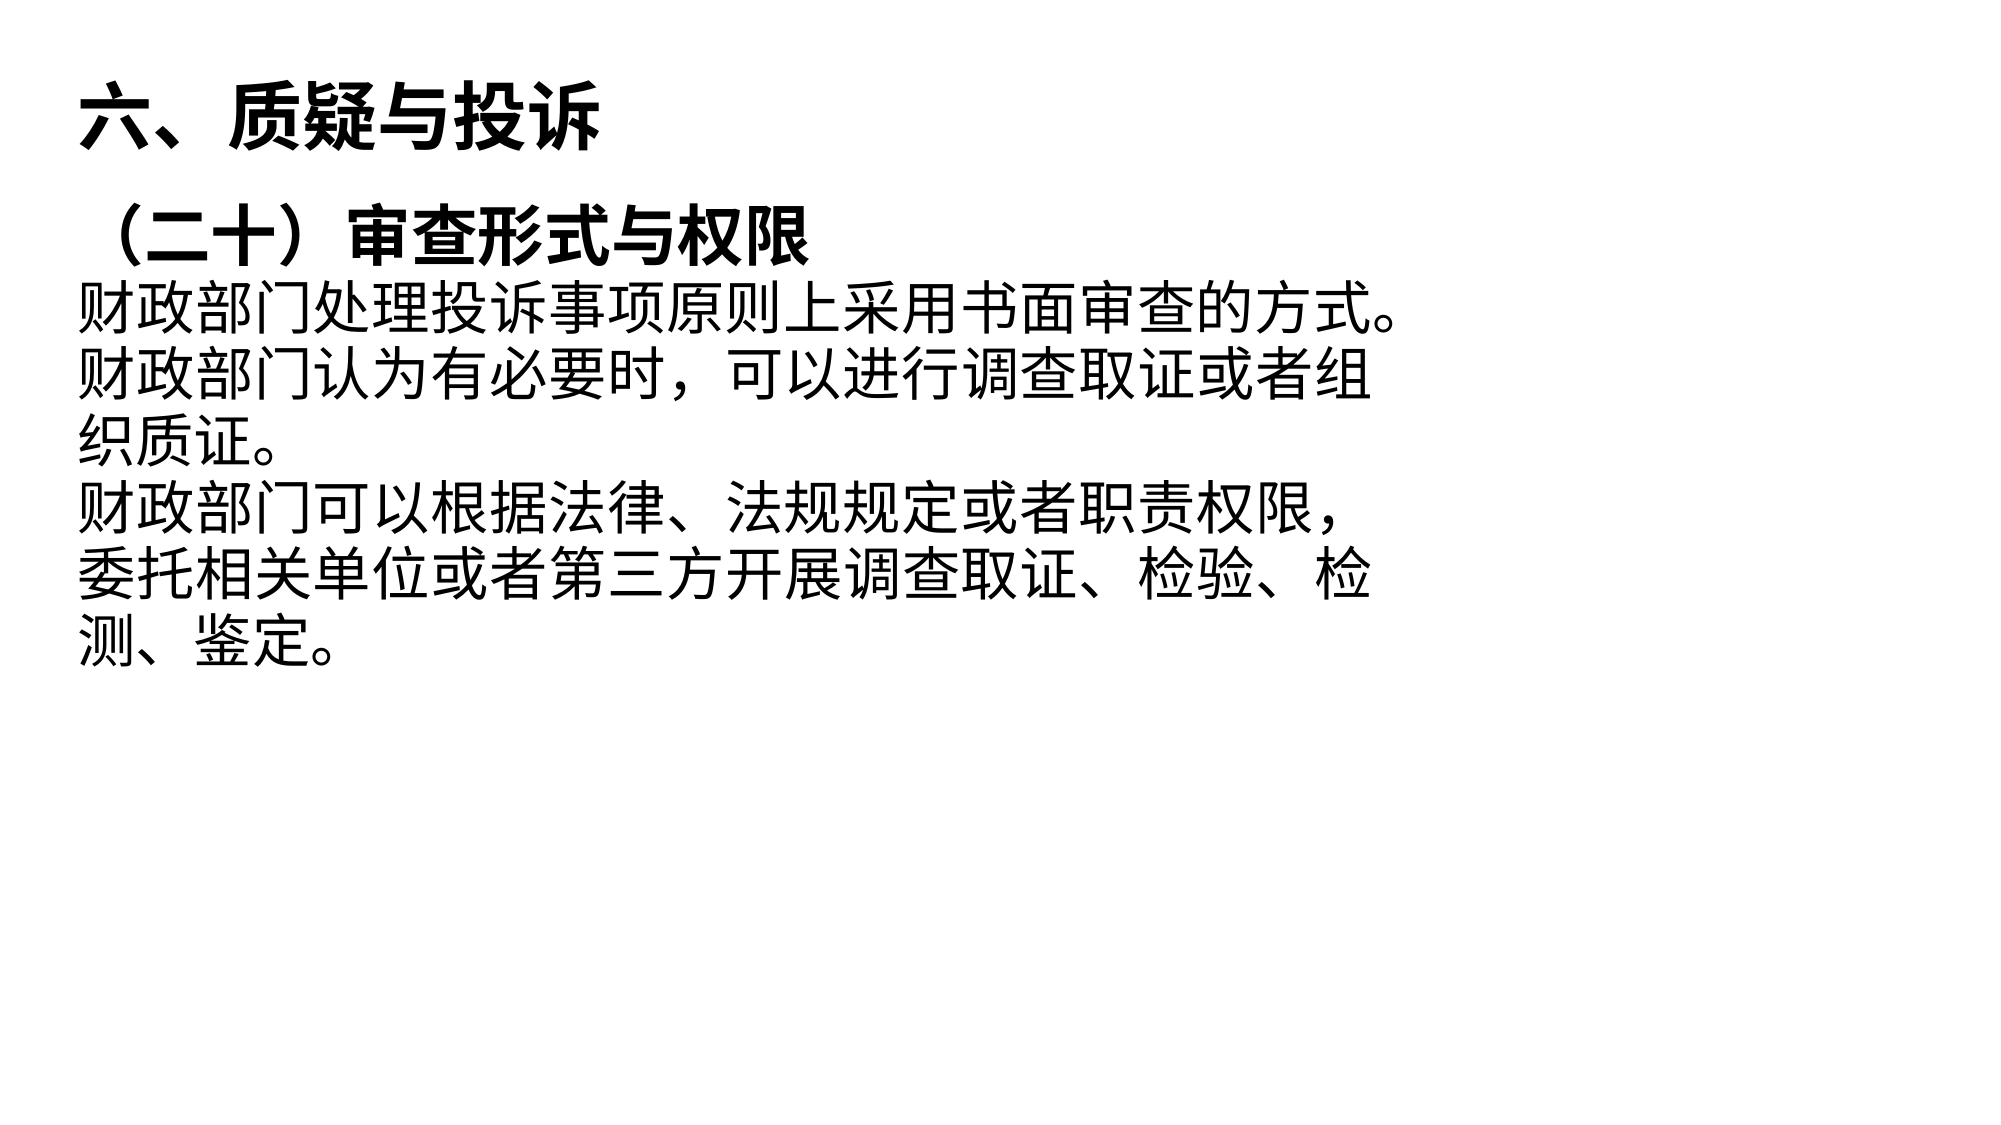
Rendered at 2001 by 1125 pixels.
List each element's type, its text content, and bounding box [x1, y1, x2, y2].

text_box 六、质疑与投诉 [62, 62, 1324, 228]
list （二十）审查形式与权限 财政部门处理投诉事项原则上采用书面审查的方式。财政部门认为有必要时，可以进行调查取证或者组织质证。 财政部门可以根据法律、法规规定或者职责权限，委托相关单位或者第三方开展调查取证、检验、检测、鉴定。 [62, 200, 1388, 943]
